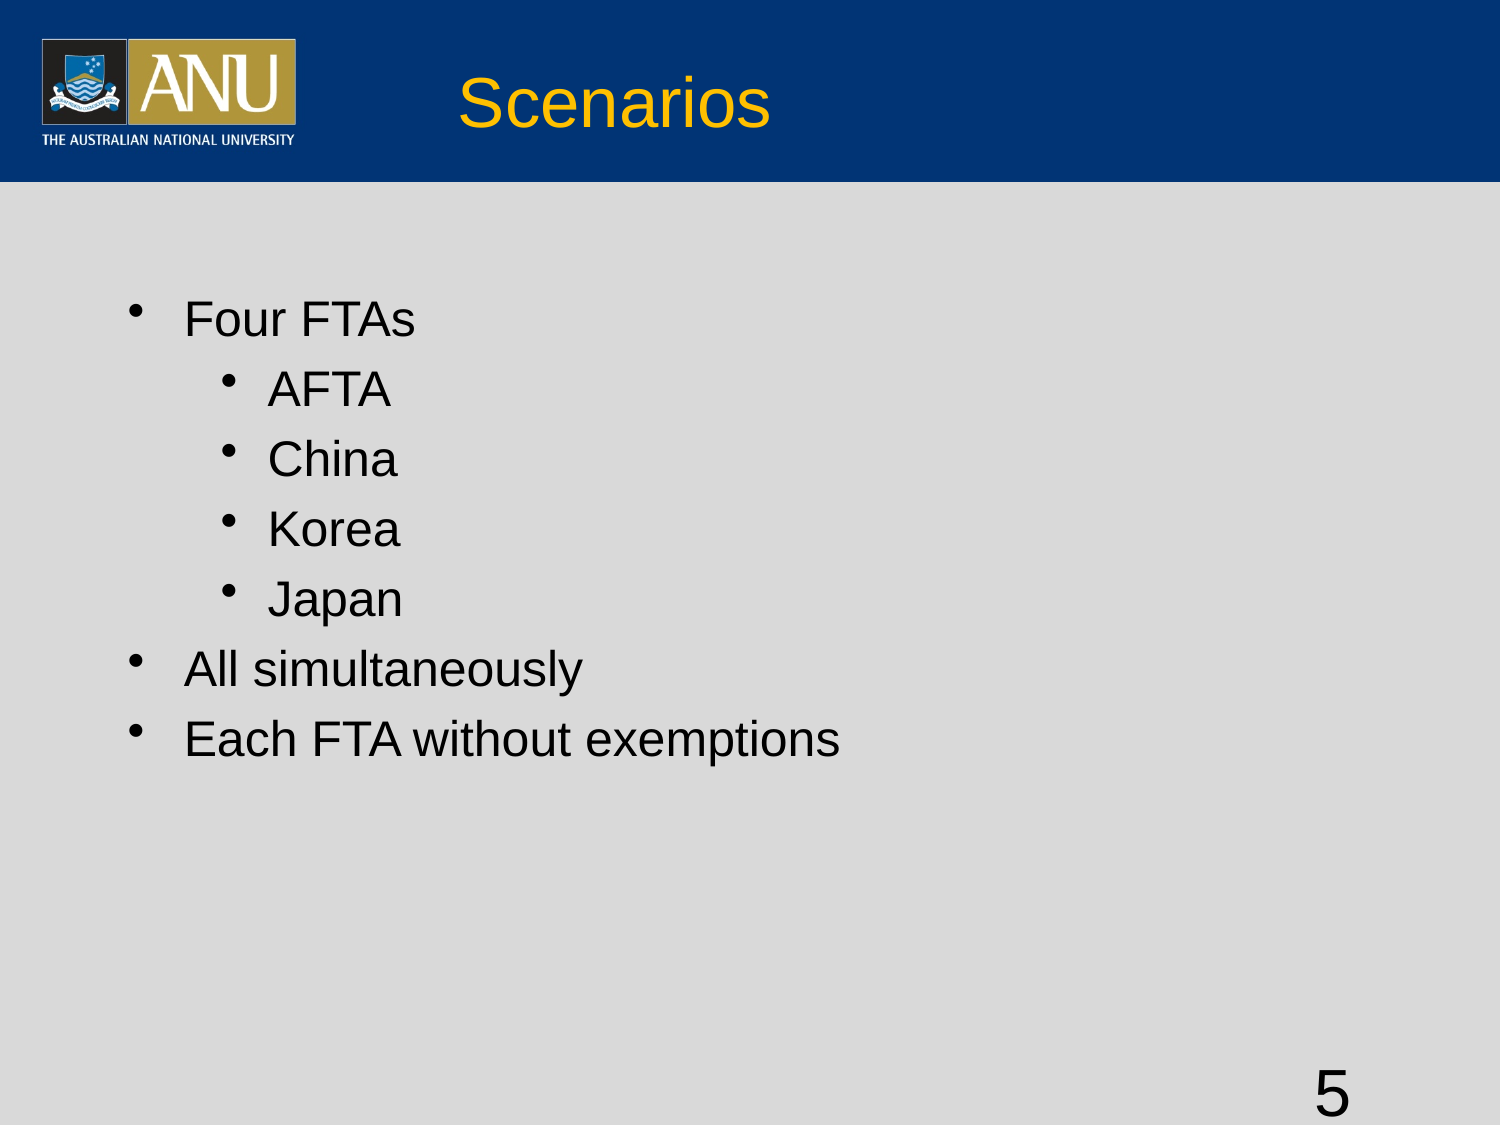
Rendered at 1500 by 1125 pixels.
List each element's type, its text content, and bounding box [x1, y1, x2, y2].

picture [0, 0, 1500, 182]
slide_number 5 [1299, 1042, 1425, 1103]
title Scenarios [442, 42, 1226, 156]
list Four FTAs AFTA China Korea Japan All simultaneously Each FTA without exemptions [112, 278, 1500, 1005]
